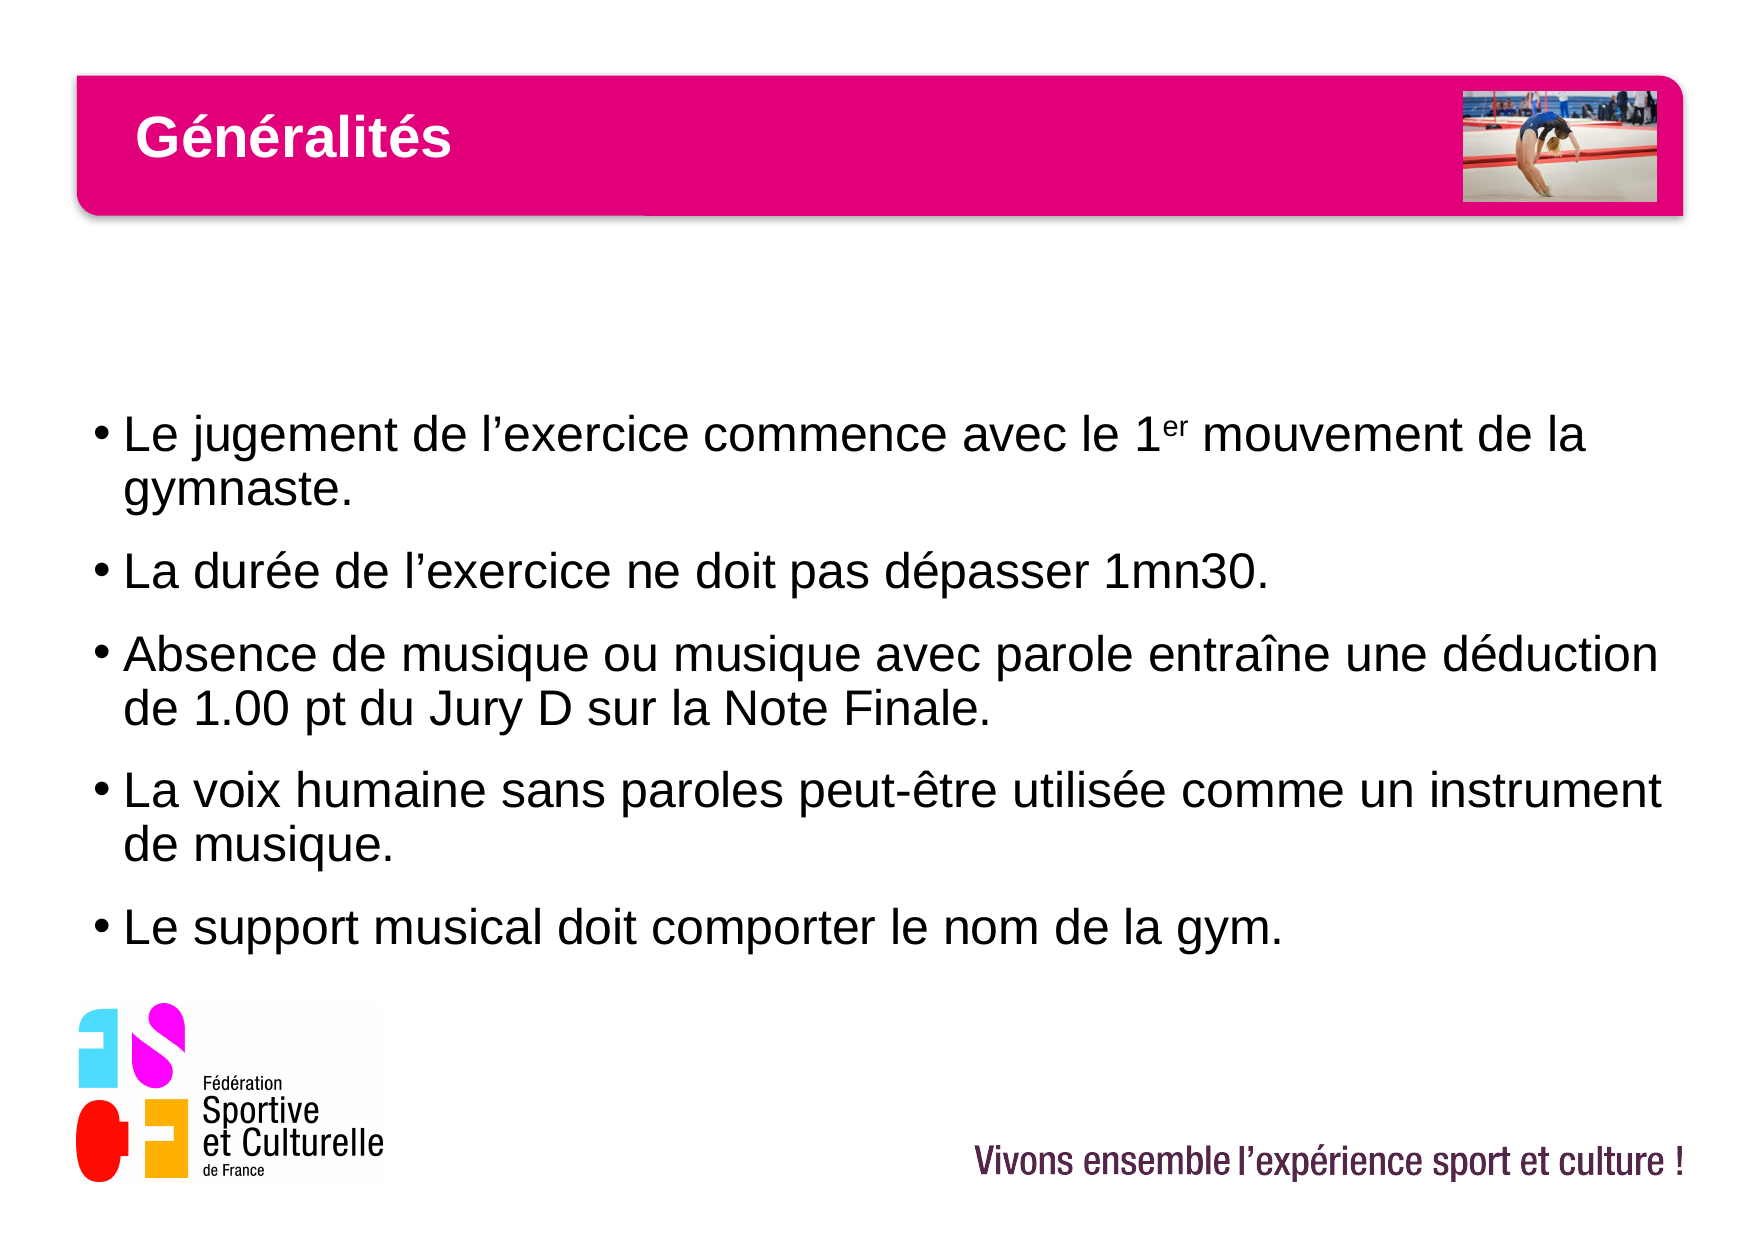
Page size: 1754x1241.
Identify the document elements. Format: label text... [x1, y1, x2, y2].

title Généralités [76, 75, 1684, 216]
picture [76, 1062, 383, 1182]
picture [1463, 90, 1657, 202]
picture [974, 1144, 1682, 1182]
text_box Le jugement de l’exercice commence avec le 1er mouvement de la gymnaste. La durée de l’exercice ne doit pas dépasser 1mn30. Absence de musique ou musique avec parole entraîne une déduction de 1.00 pt du Jury D sur la Note Finale. La voix humaine sans paroles peut-être utilisée comme un instrument de musique. Le support musical doit comporter le nom de la gym. [76, 399, 1684, 1062]
